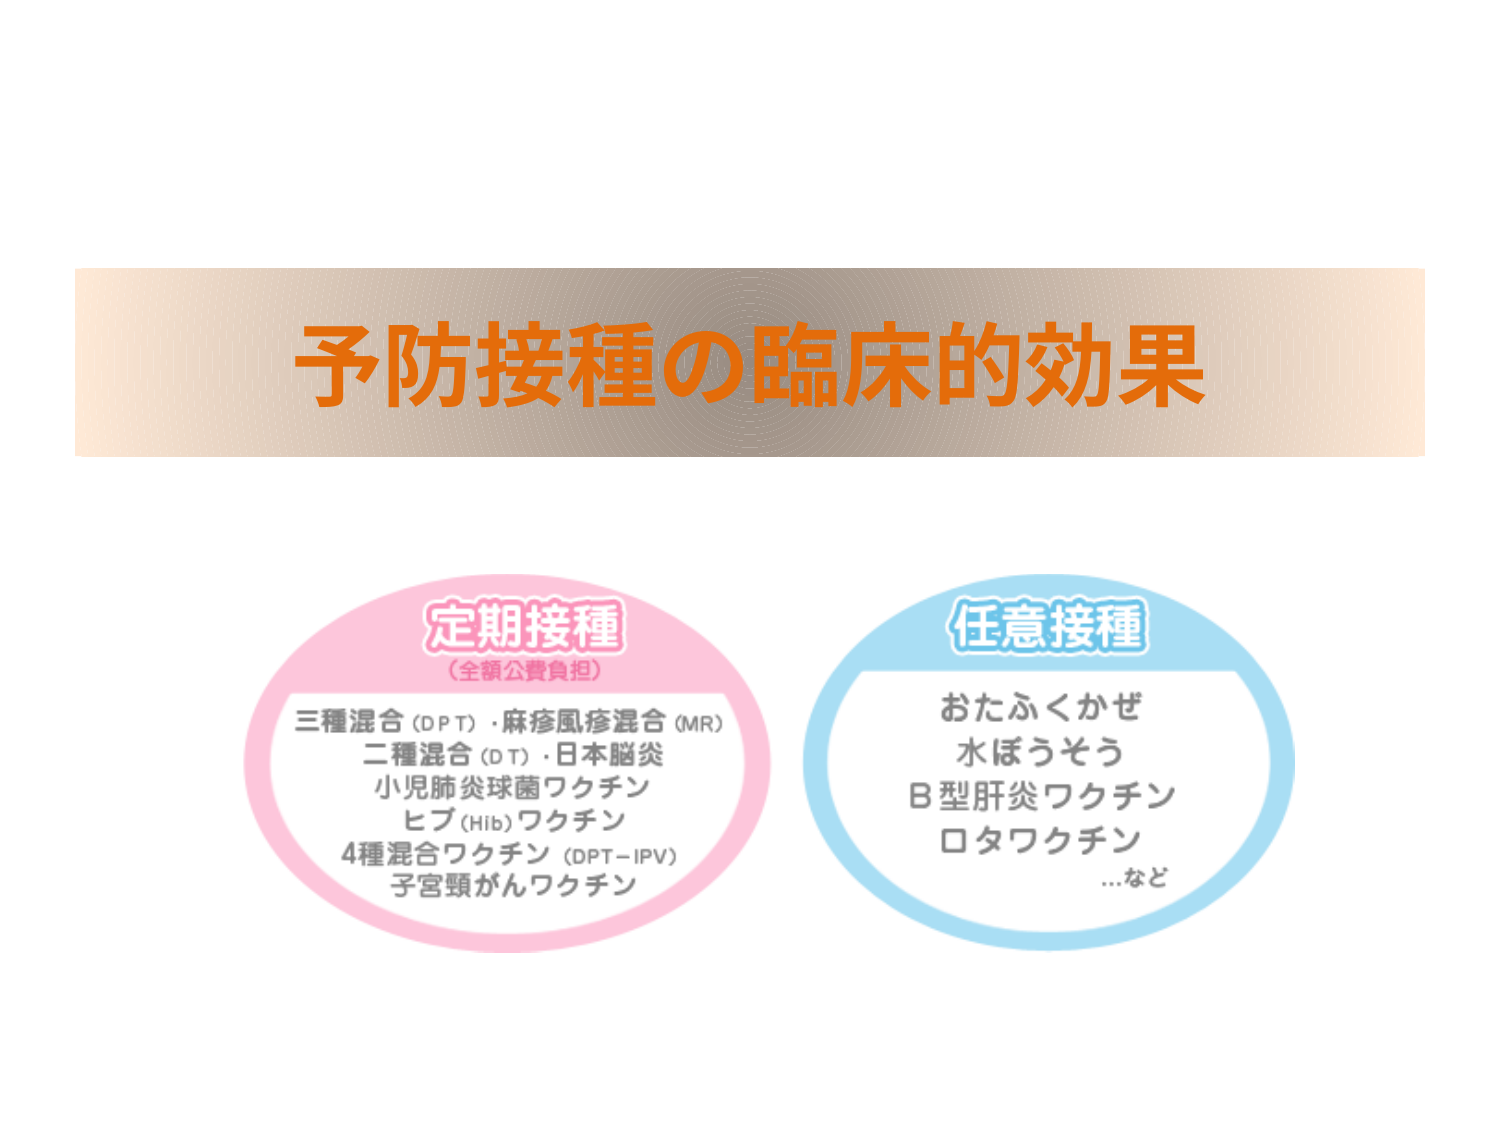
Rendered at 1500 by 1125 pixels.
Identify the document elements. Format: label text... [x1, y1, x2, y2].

title 予防接種の臨床的効果 [75, 268, 1425, 457]
picture [241, 573, 1295, 954]
